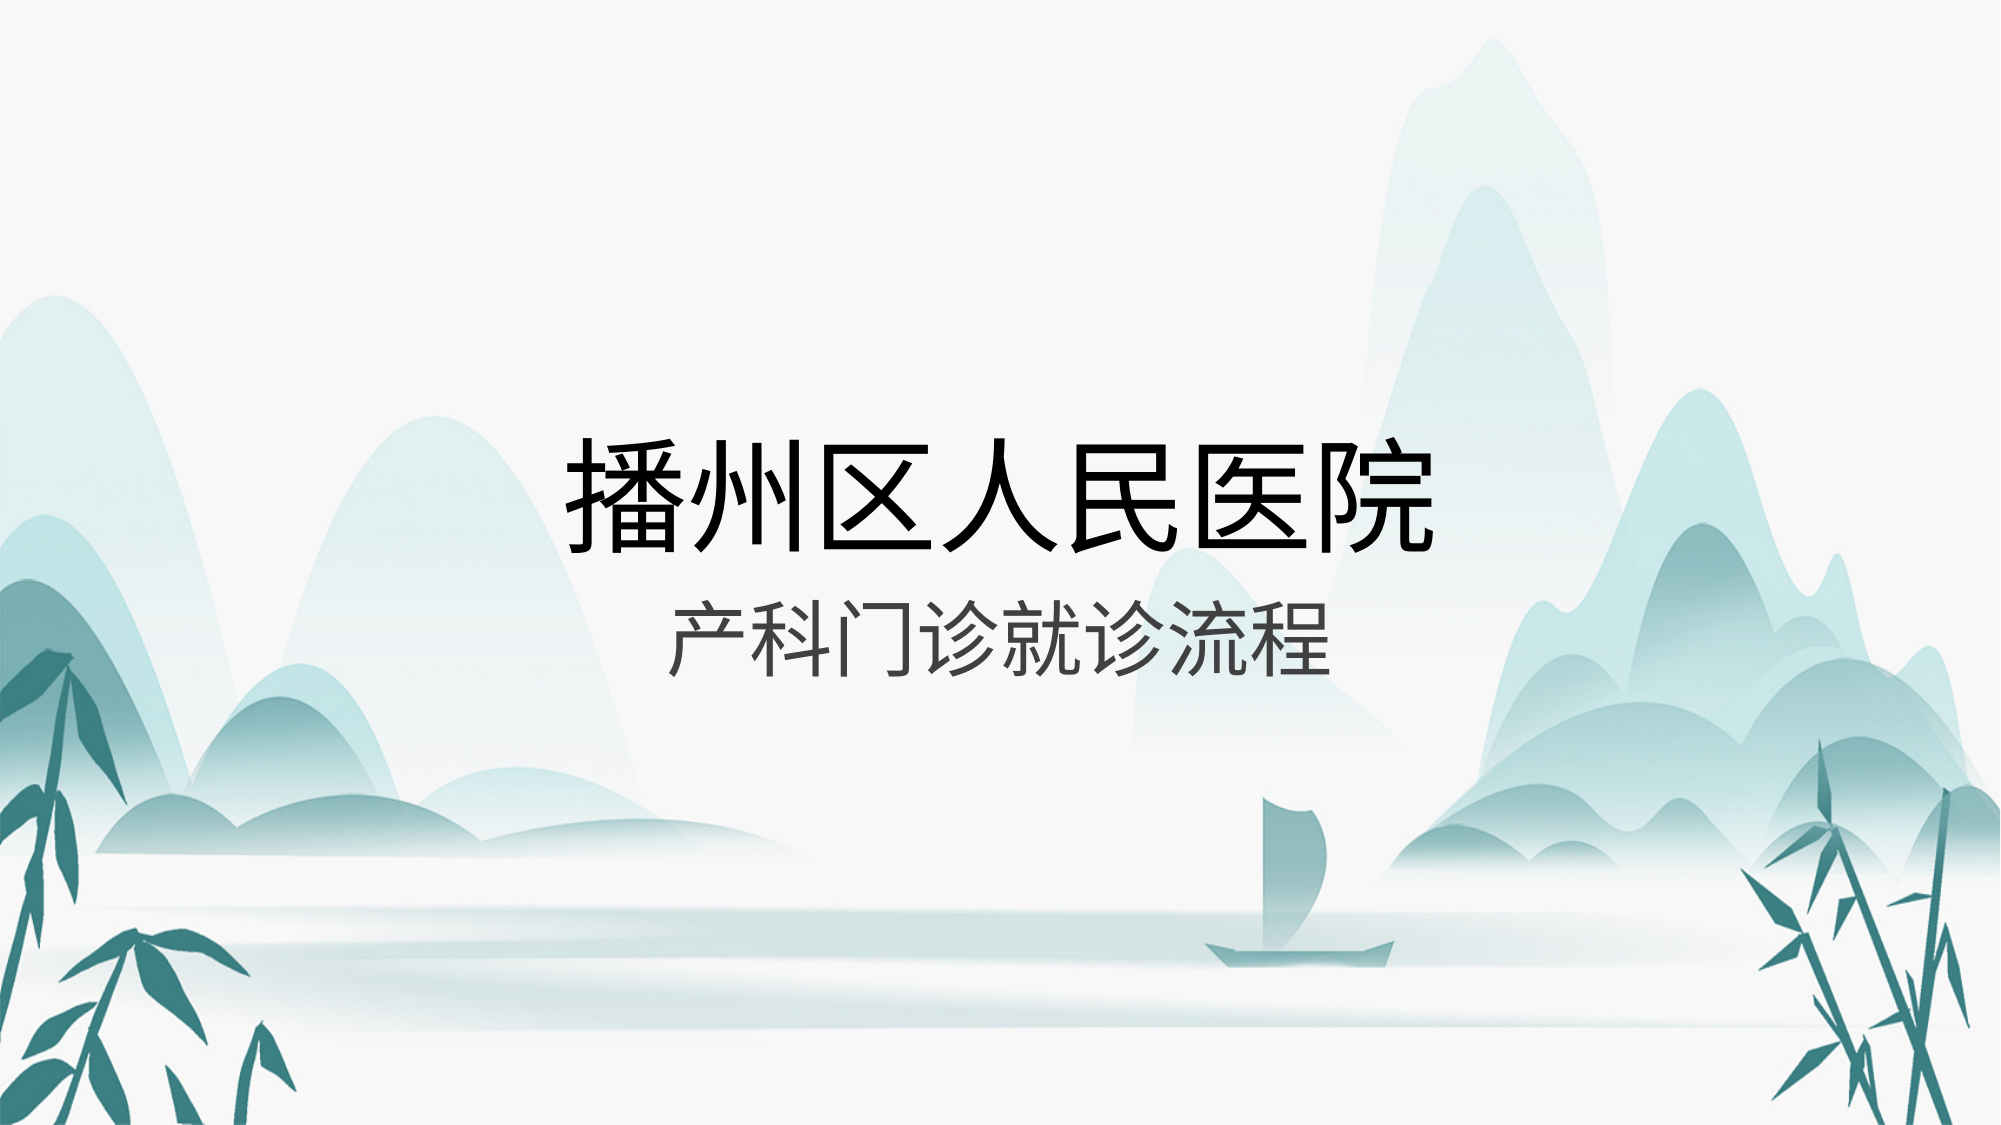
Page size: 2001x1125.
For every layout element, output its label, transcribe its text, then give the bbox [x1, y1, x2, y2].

subtitle 产科门诊就诊流程 [249, 590, 1750, 863]
title 播州区人民医院 [249, 217, 1750, 576]
picture [0, 0, 2001, 1125]
